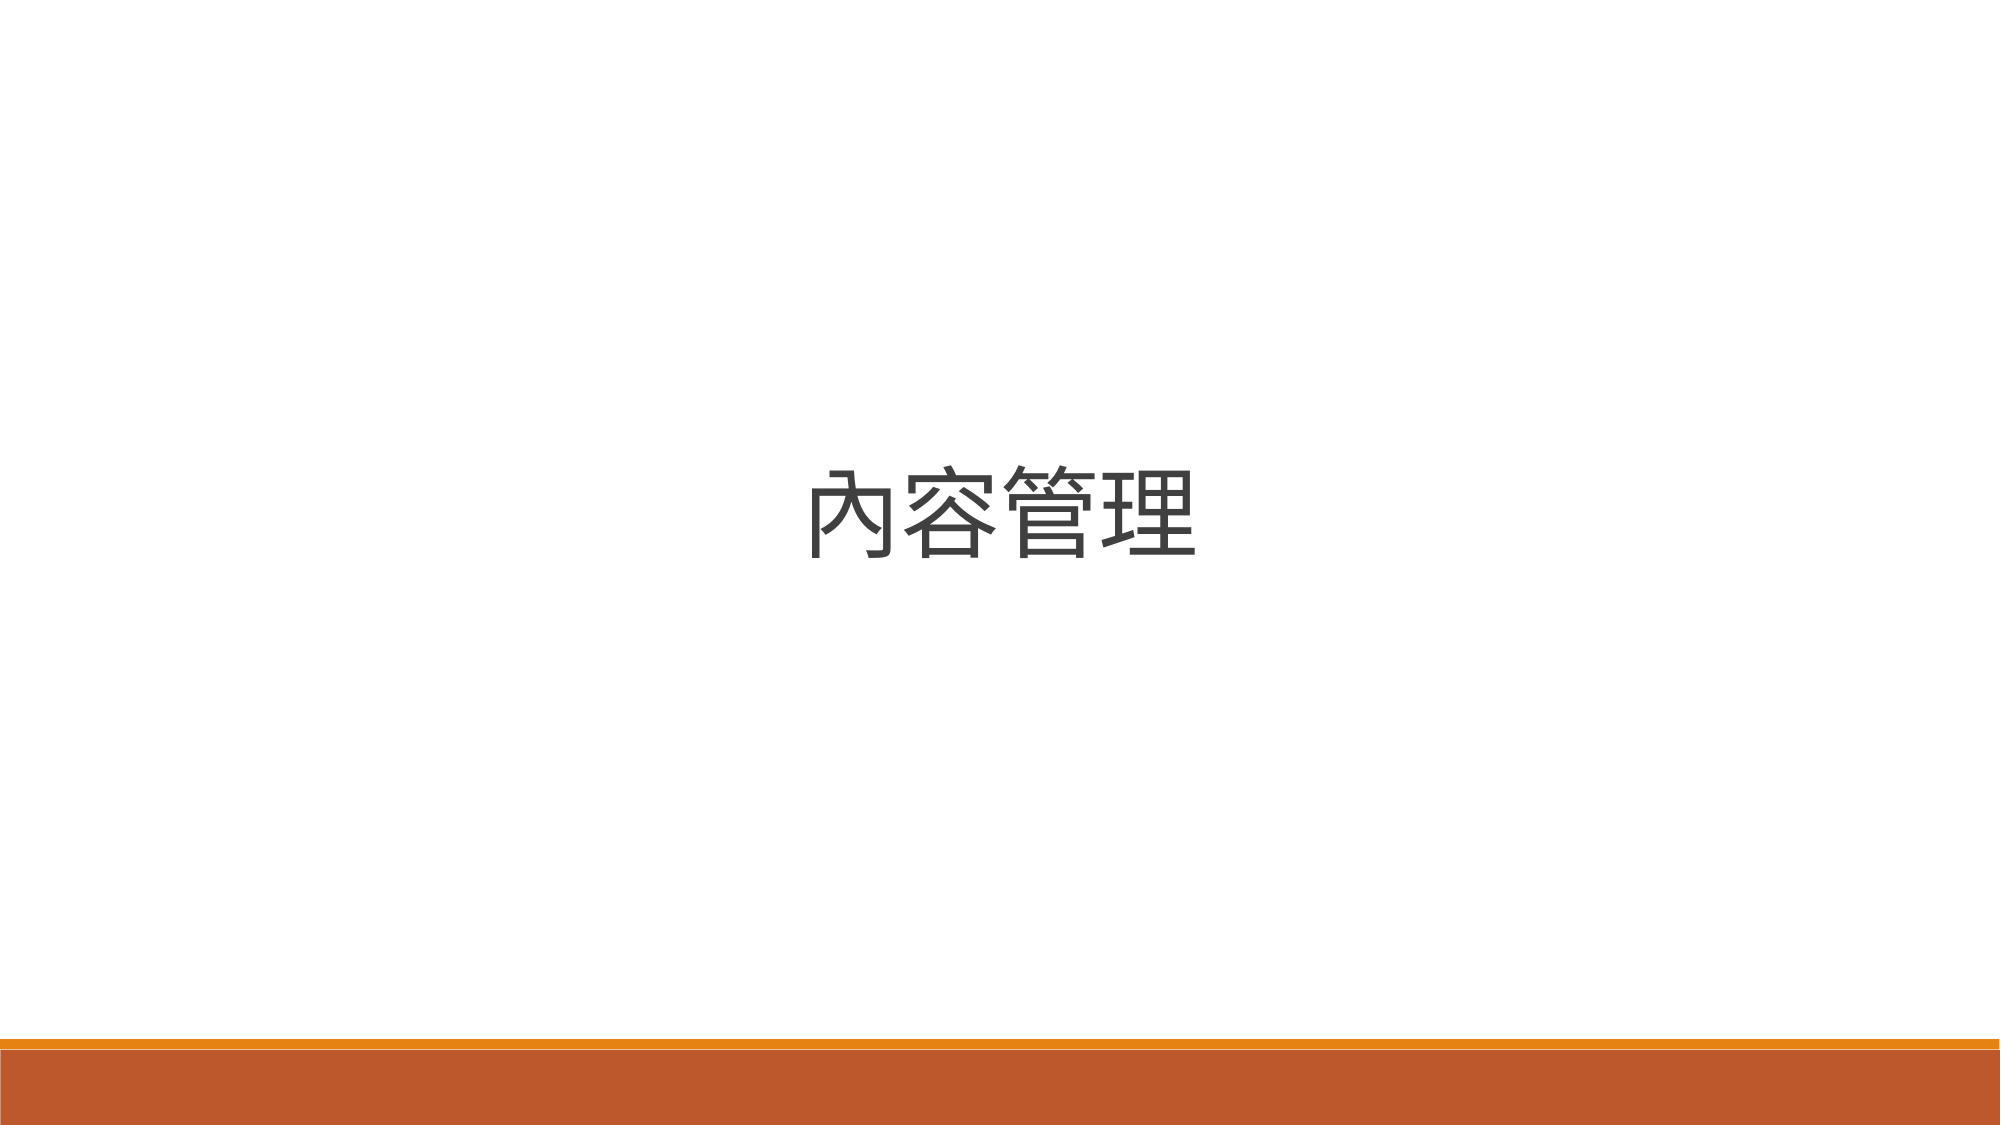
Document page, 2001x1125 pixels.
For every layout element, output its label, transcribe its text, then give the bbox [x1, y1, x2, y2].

title 內容管理 [174, 340, 1825, 579]
text_box [0, 1049, 2000, 1125]
text_box [0, 1038, 2000, 1049]
